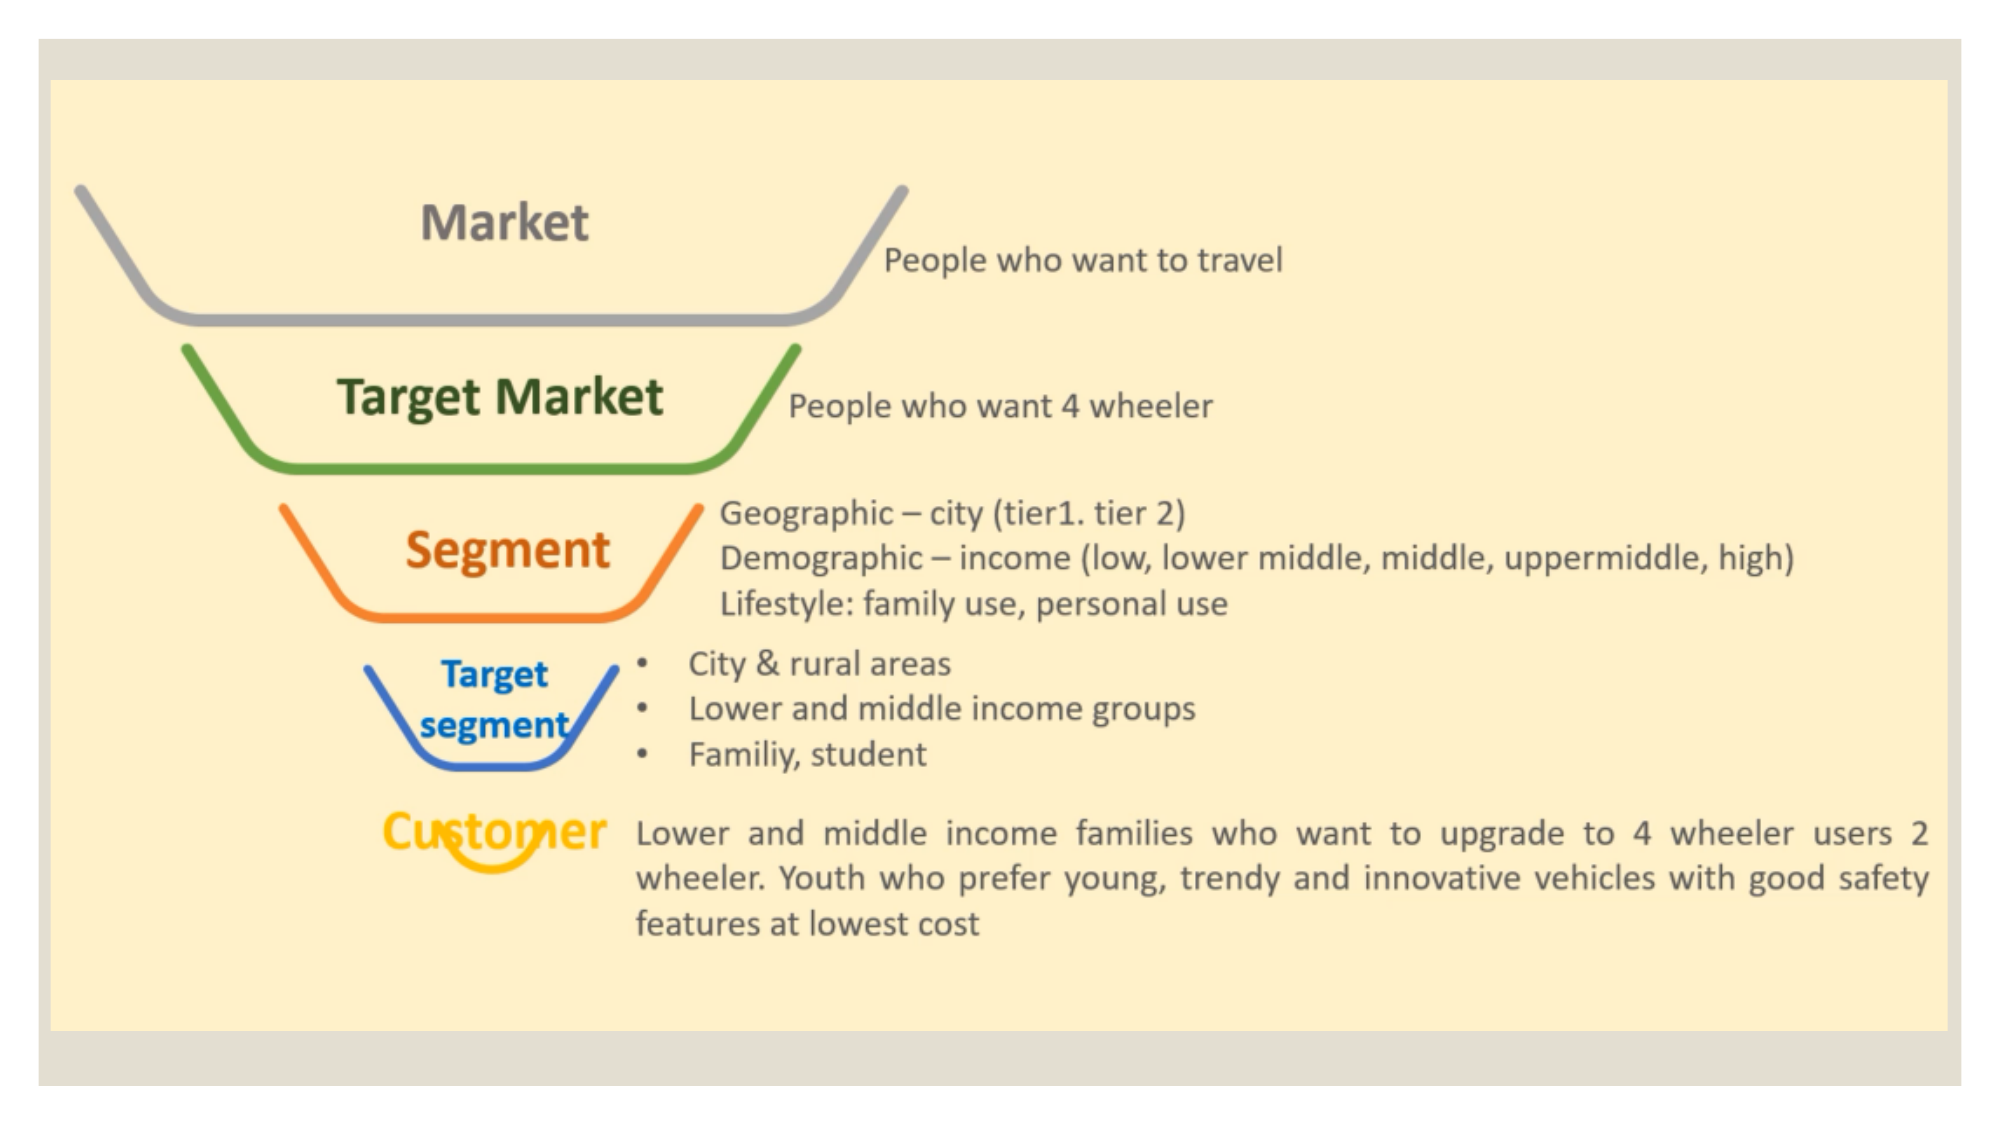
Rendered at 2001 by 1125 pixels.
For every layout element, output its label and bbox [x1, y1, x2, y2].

picture [50, 80, 1948, 1031]
